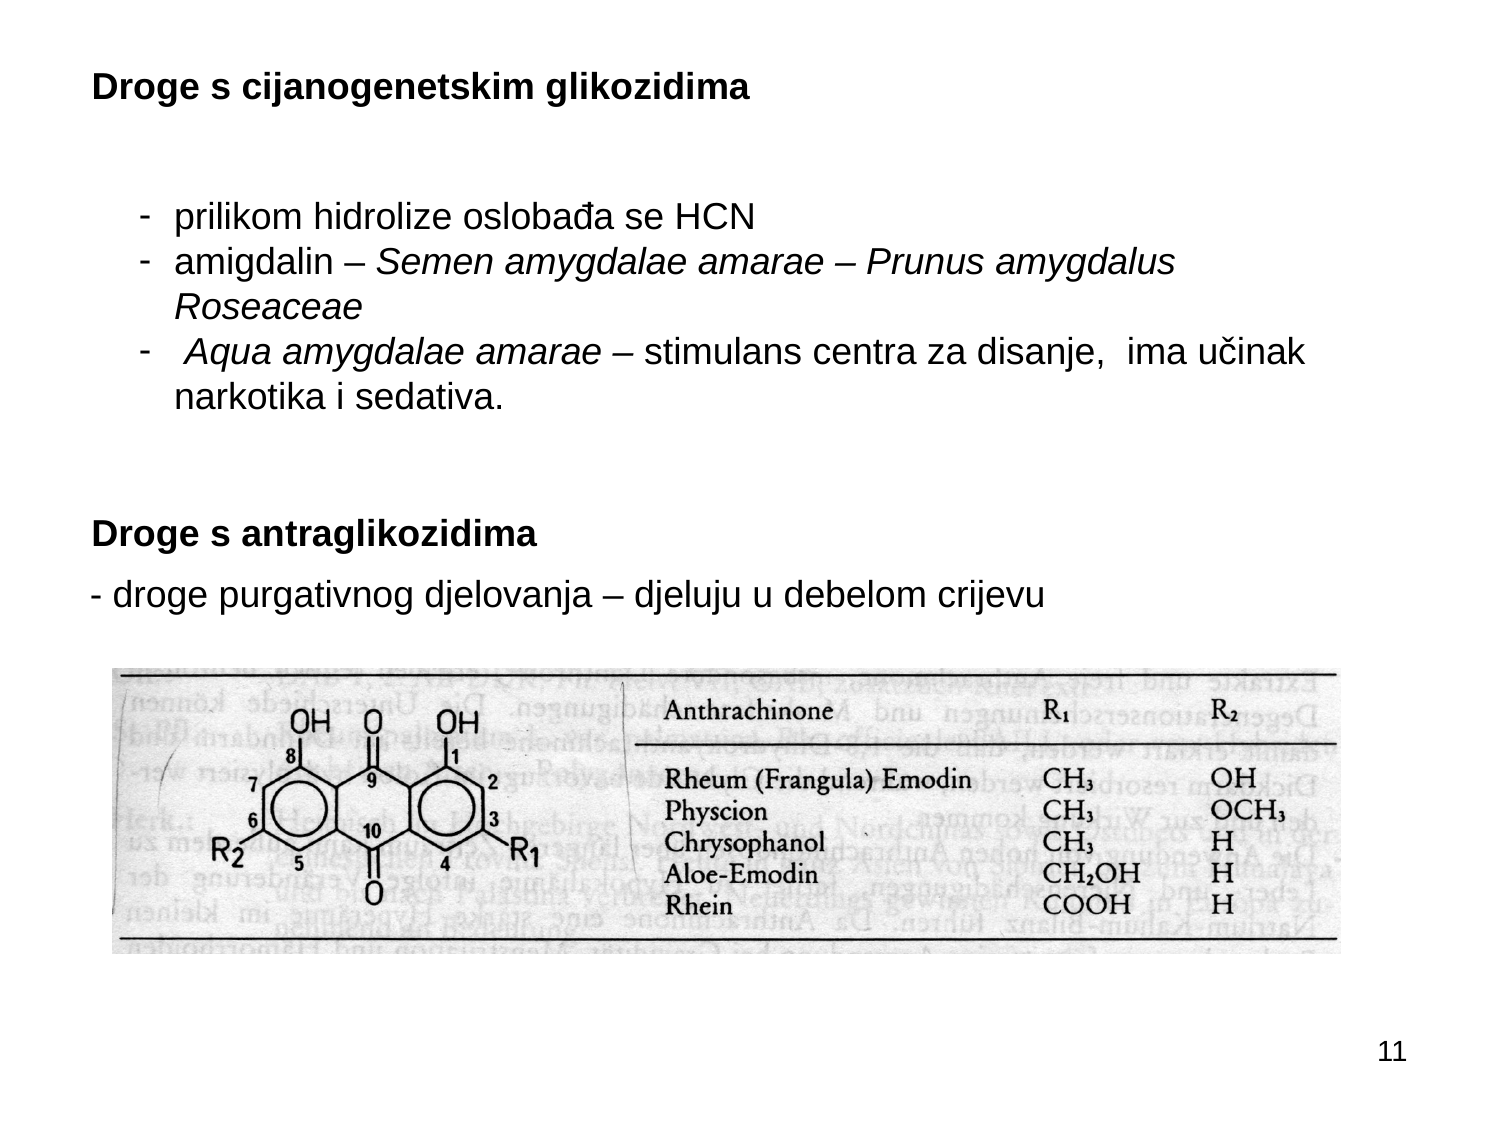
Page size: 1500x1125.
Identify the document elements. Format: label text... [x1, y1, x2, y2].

text_box Droge s antraglikozidima [76, 432, 857, 562]
text_box prilikom hidrolize oslobađa se HCN amigdalin – Semen amygdalae amarae – Prunus amygdalus Roseaceae Aqua amygdalae amarae – stimulans centra za disanje, ima učinak narkotika i sedativa. [123, 184, 1353, 425]
picture [111, 668, 1342, 954]
text_box Droge s cijanogenetskim glikozidima [76, 54, 798, 115]
text_box - droge purgativnog djelovanja – djeluju u debelom crijevu [74, 562, 1276, 623]
slide_number 11 [1074, 1024, 1423, 1103]
